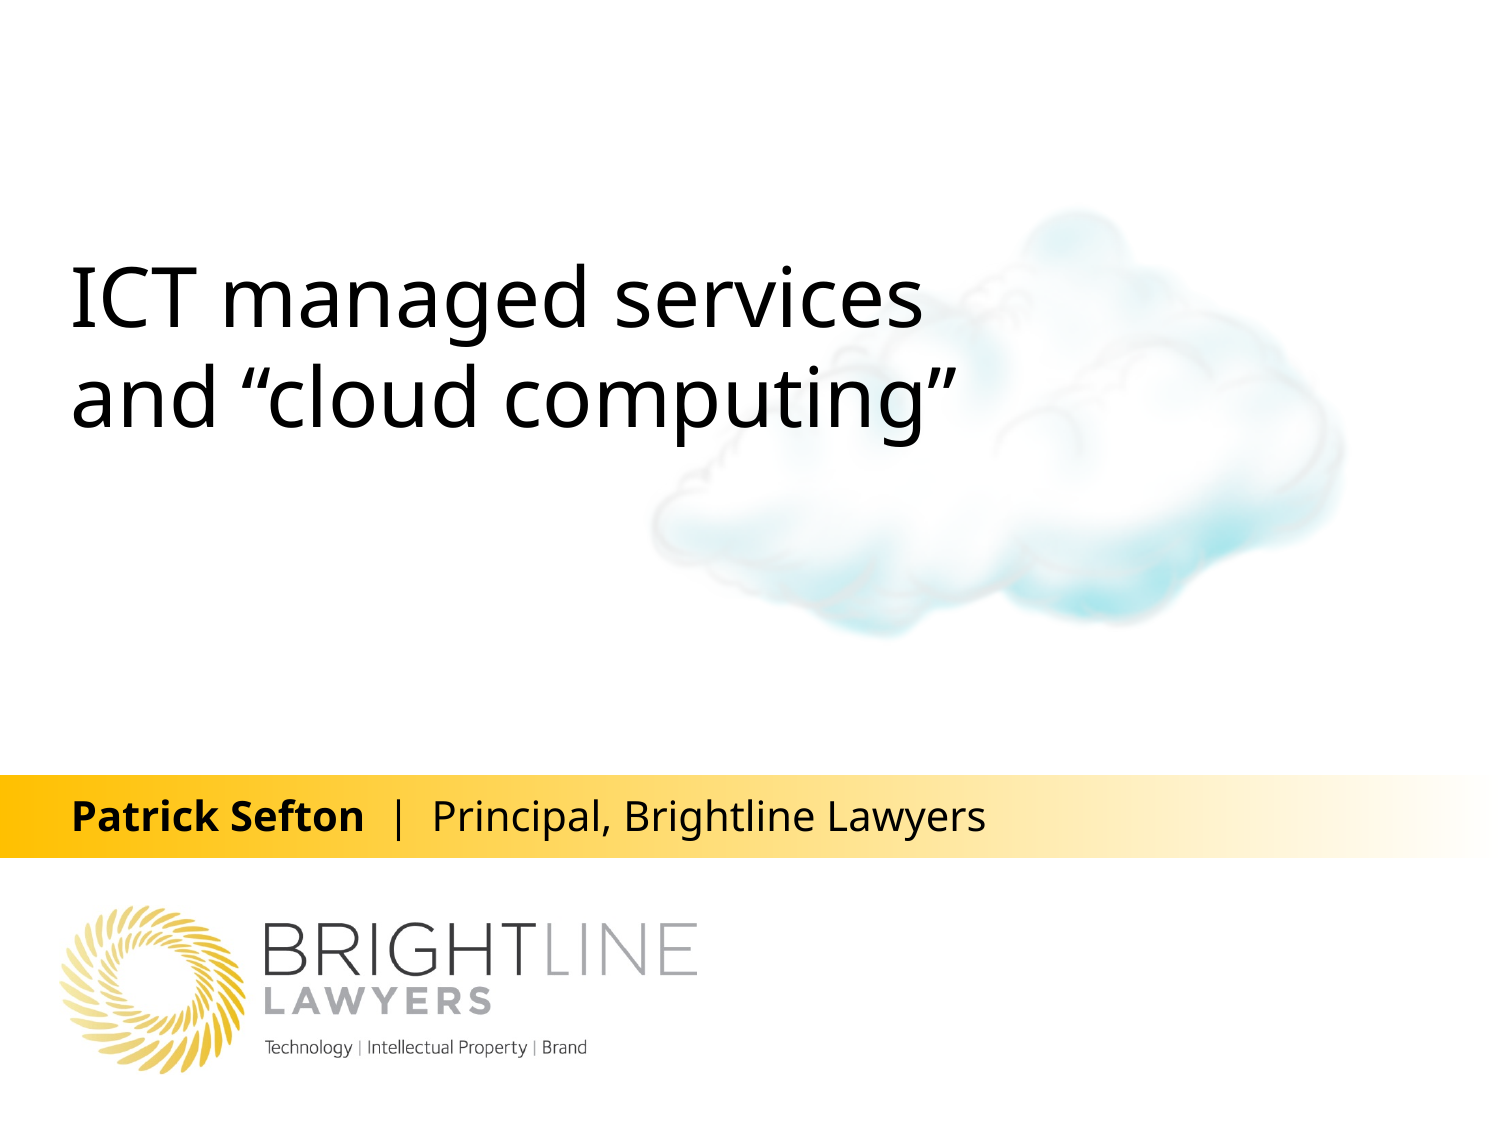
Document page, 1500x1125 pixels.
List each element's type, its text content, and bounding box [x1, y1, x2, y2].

picture [58, 904, 698, 1075]
picture [643, 202, 1352, 646]
subtitle Patrick Sefton | Principal, Brightline Lawyers [0, 775, 1500, 858]
title ICT managed services and “cloud computing” [0, 149, 1329, 539]
